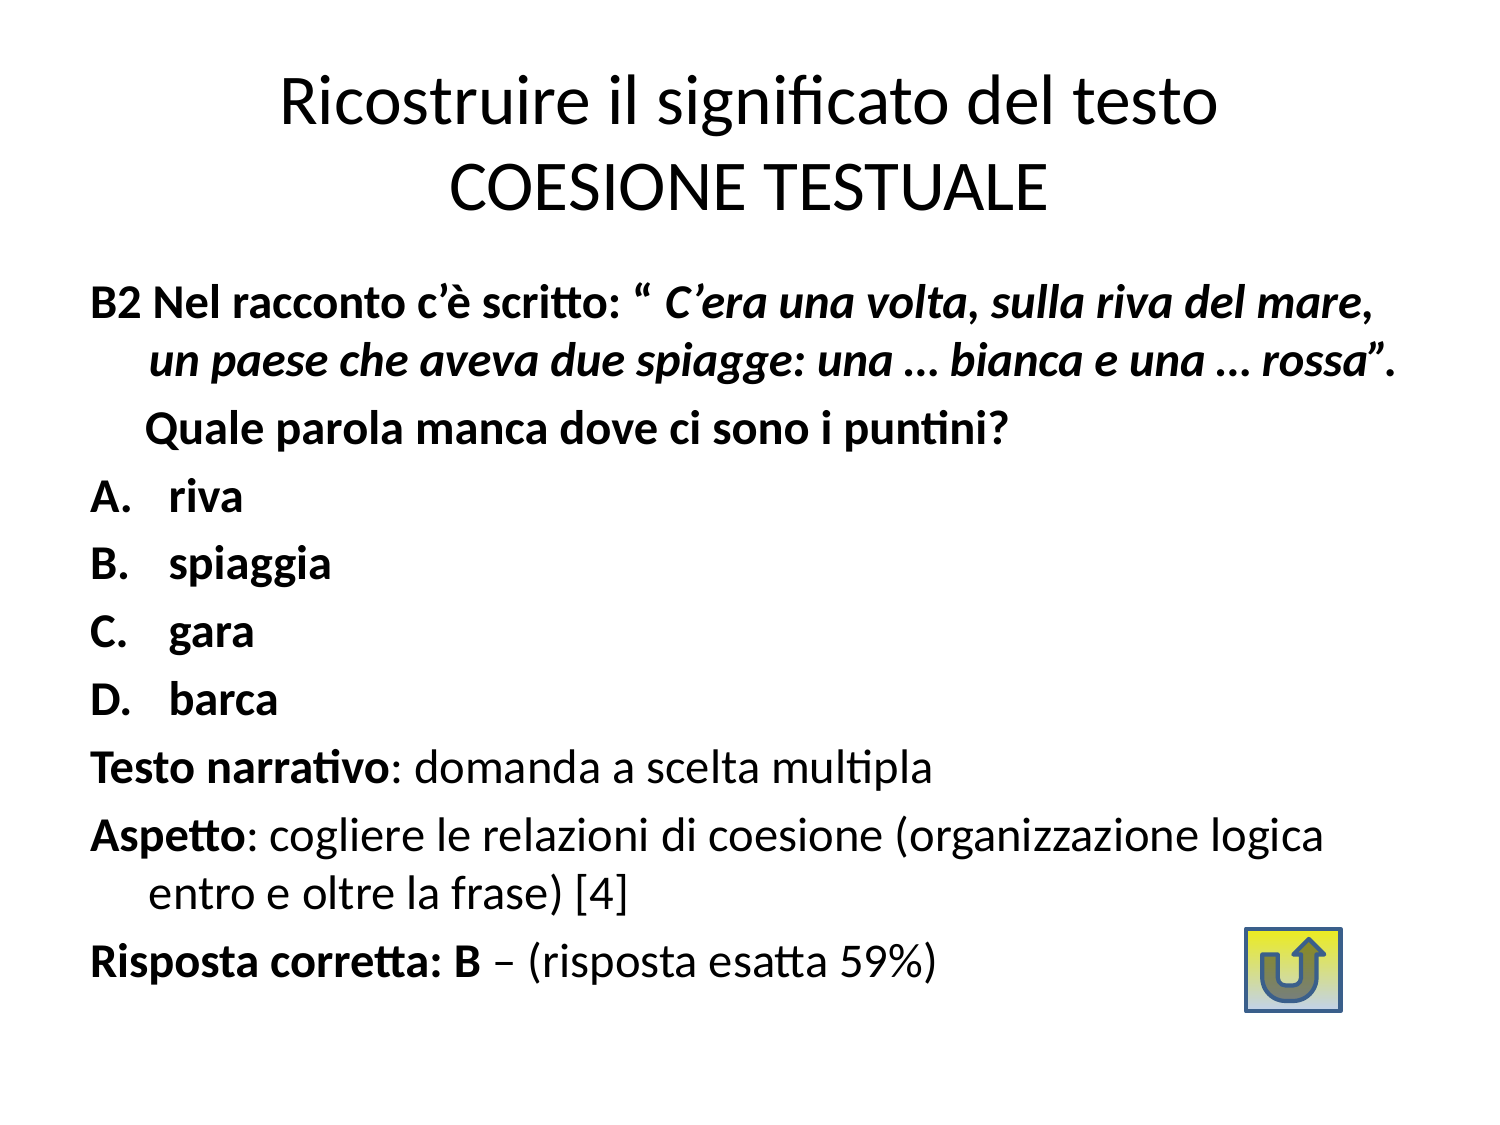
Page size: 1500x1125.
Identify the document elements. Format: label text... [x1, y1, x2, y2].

list B2 Nel racconto c’è scritto: “ C’era una volta, sulla riva del mare, un paese che aveva due spiagge: una … bianca e una … rossa”. Quale parola manca dove ci sono i puntini? riva spiaggia gara barca Testo narrativo: domanda a scelta multipla Aspetto: cogliere le relazioni di coesione (organizzazione logica entro e oltre la frase) [4] Risposta corretta: B – (risposta esatta 59%) [75, 262, 1425, 1005]
text_box [1244, 927, 1343, 1013]
title Ricostruire il significato del testo COESIONE TESTUALE [75, 45, 1425, 233]
